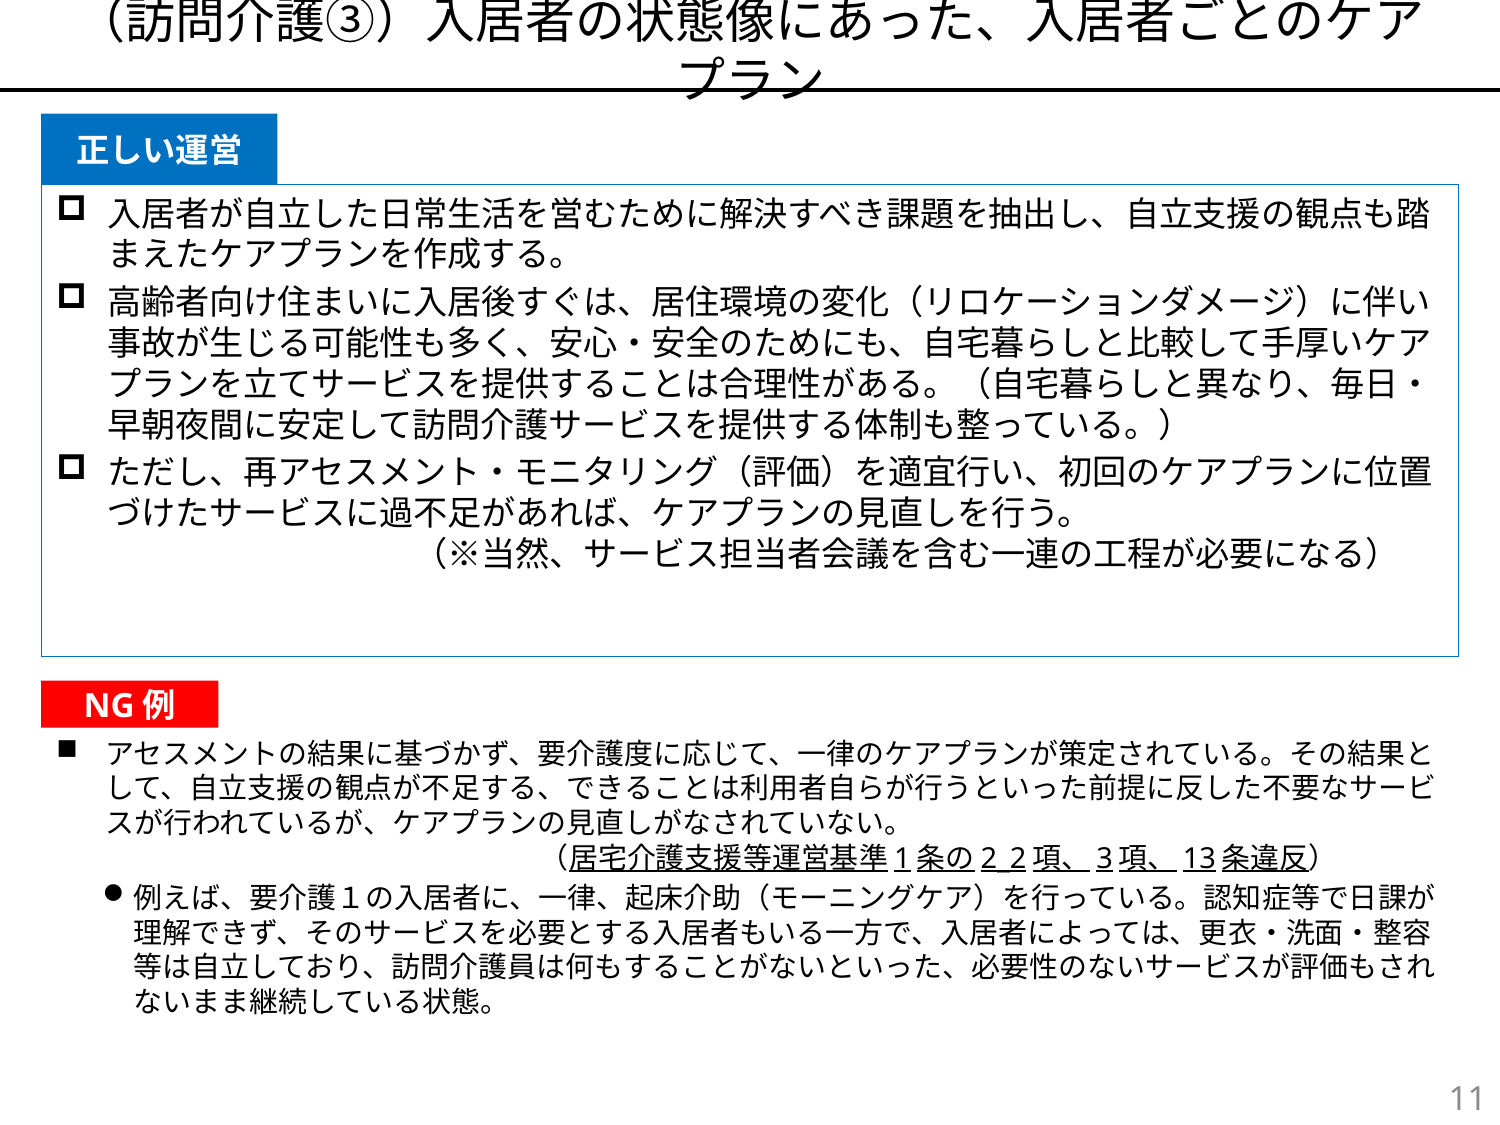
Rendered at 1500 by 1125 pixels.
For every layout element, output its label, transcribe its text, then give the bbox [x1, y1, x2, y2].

slide_number 11 [1151, 1070, 1500, 1125]
list 入居者が自立した日常生活を営むために解決すべき課題を抽出し、自立支援の観点も踏まえたケアプランを作成する。 高齢者向け住まいに入居後すぐは、居住環境の変化（リロケーションダメージ）に伴い事故が生じる可能性も多く、安心・安全のためにも、自宅暮らしと比較して手厚いケアプランを立てサービスを提供することは合理性がある。（自宅暮らしと異なり、毎日・早朝夜間に安定して訪問介護サービスを提供する体制も整っている。） ただし、再アセスメント・モニタリング（評価）を適宜行い、初回のケアプランに位置づけたサービスに過不足があれば、ケアプランの見直しを行う。 （※当然、サービス担当者会議を含む一連の工程が必要になる） [41, 184, 1459, 657]
title （訪問介護③）入居者の状態像にあった、入居者ごとのケアプラン [41, 19, 1459, 79]
list アセスメントの結果に基づかず、要介護度に応じて、一律のケアプランが策定されている。その結果として、自立支援の観点が不足する、できることは利用者自らが行うといった前提に反した不要なサービスが行われているが、ケアプランの見直しがなされていない。 （居宅介護支援等運営基準1条の2_2項、3項、13条違反） 例えば、要介護１の入居者に、一律、起床介助（モーニングケア）を行っている。認知症等で日課が理解できず、そのサービスを必要とする入居者もいる一方で、入居者によっては、更衣・洗面・整容等は自立しており、訪問介護員は何もすることがないといった、必要性のないサービスが評価もされないまま継続している状態。 [41, 727, 1459, 1059]
